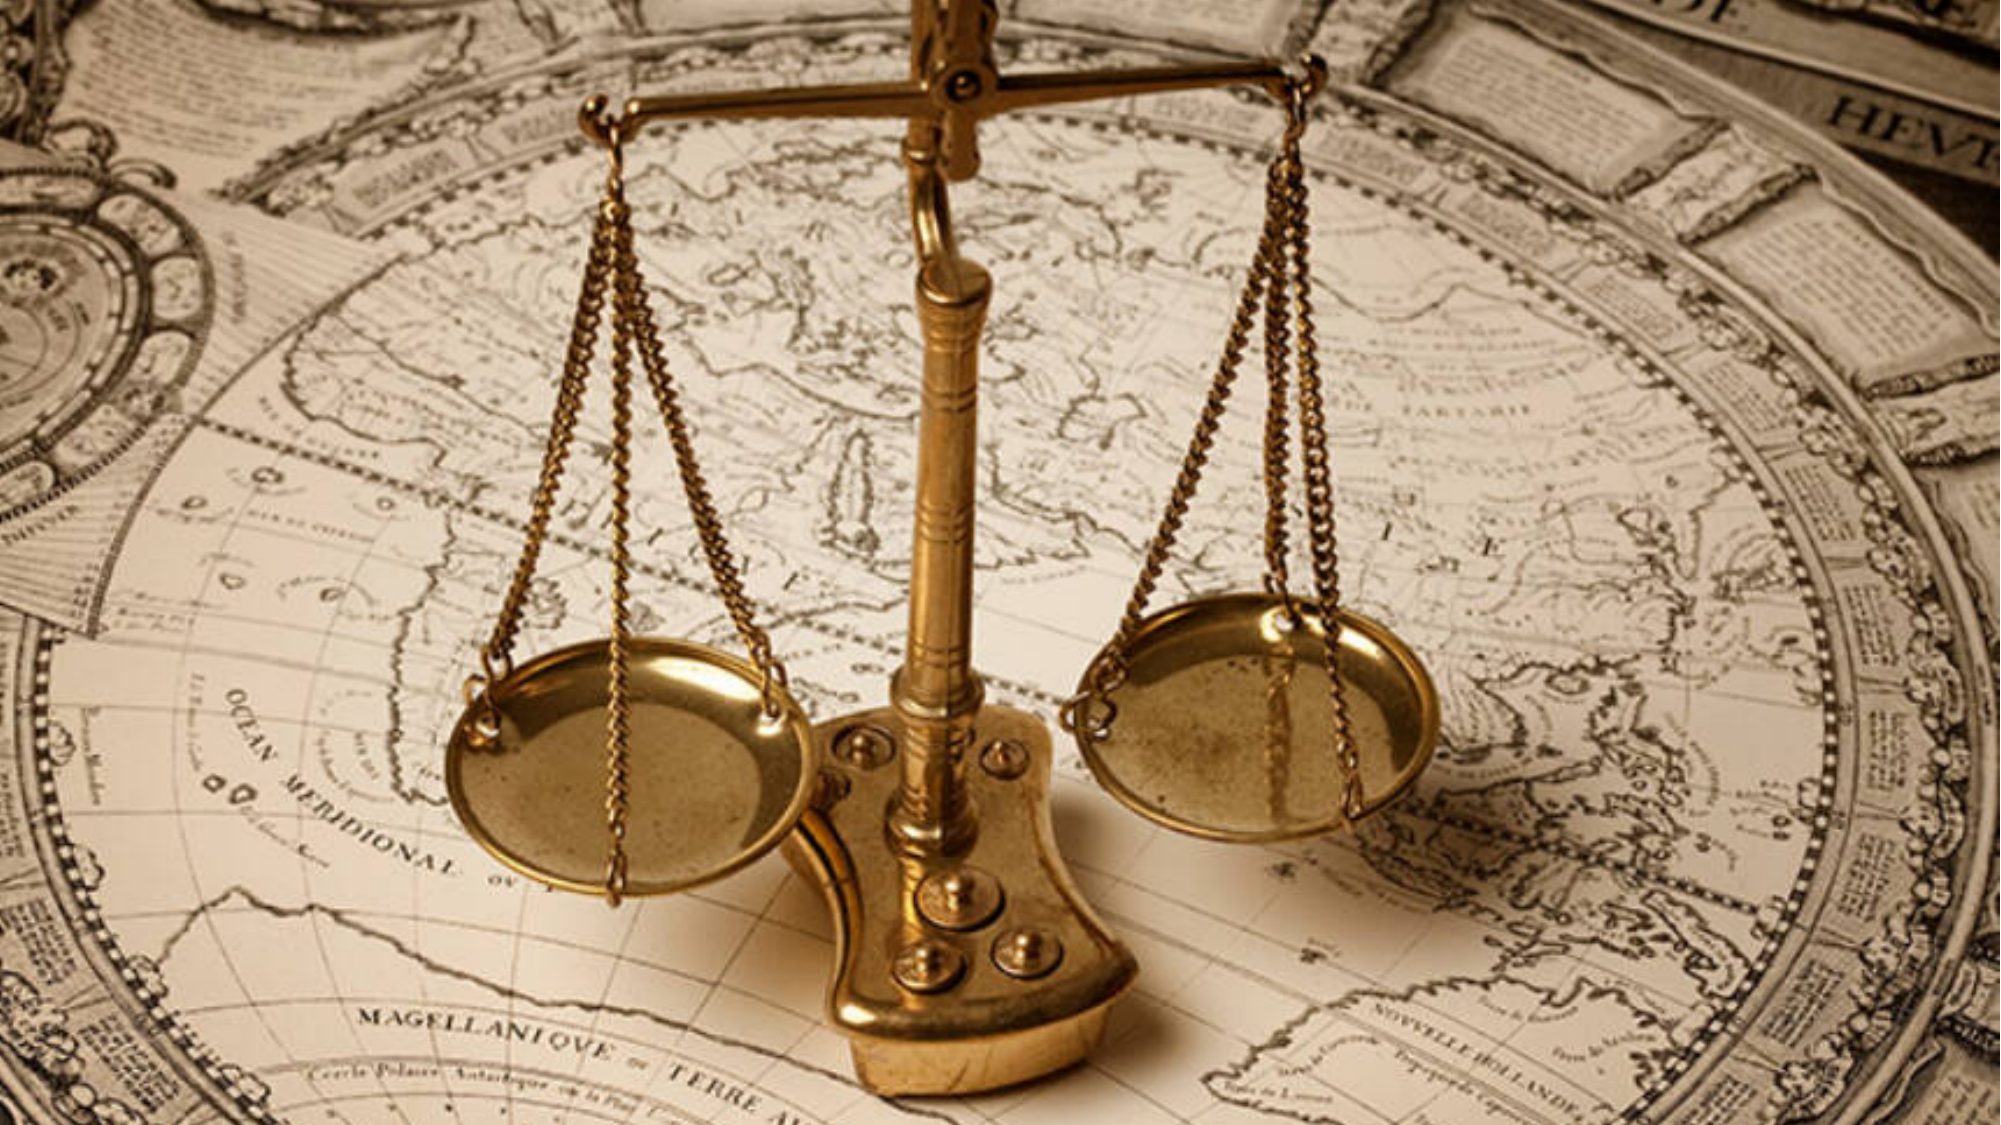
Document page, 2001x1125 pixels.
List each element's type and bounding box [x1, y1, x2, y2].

list [0, 0, 2000, 1125]
